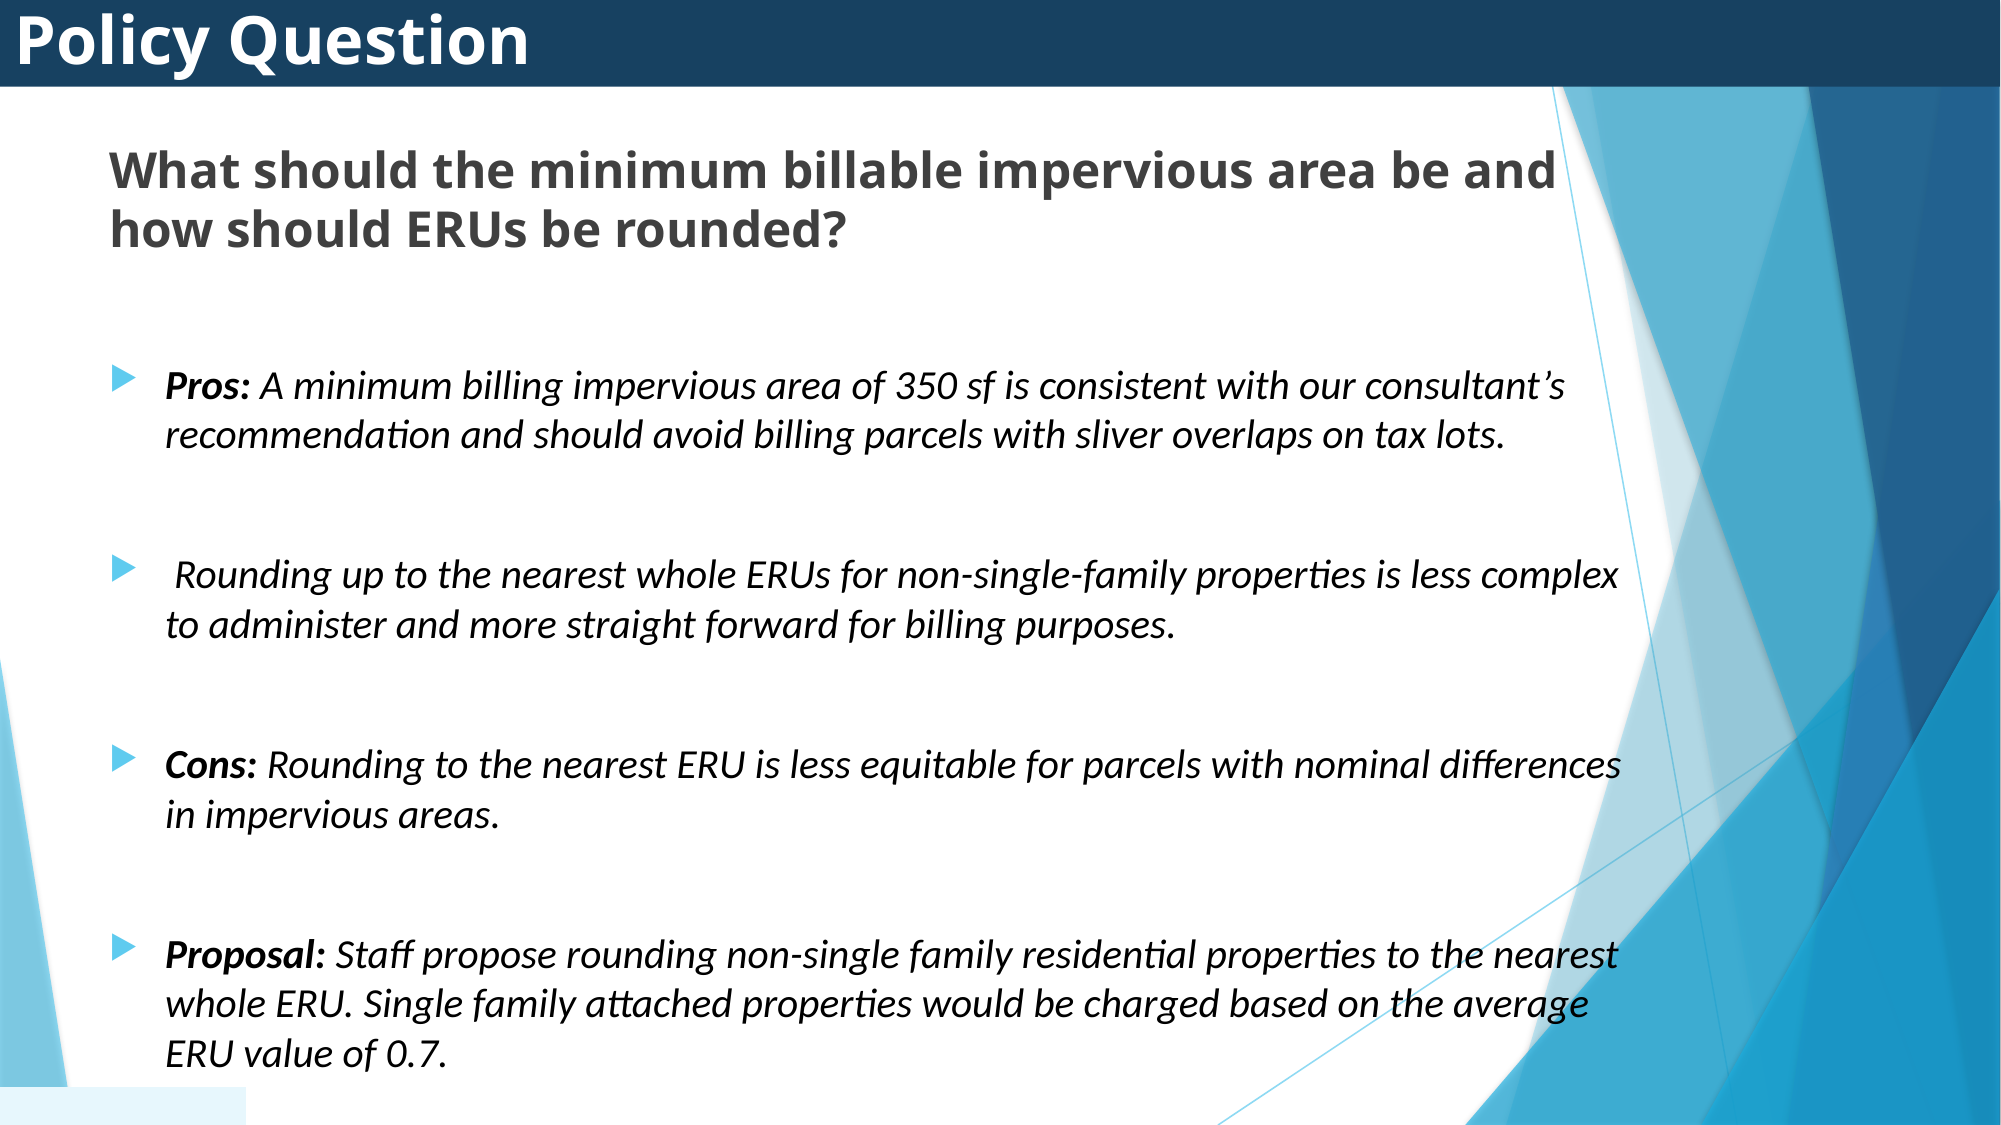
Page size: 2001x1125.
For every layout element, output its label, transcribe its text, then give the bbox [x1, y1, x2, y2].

list What should the minimum billable impervious area be and how should ERUs be rounded? Pros: A minimum billing impervious area of 350 sf is consistent with our consultant’s recommendation and should avoid billing parcels with sliver overlaps on tax lots. Rounding up to the nearest whole ERUs for non-single-family properties is less complex to administer and more straight forward for billing purposes. Cons: Rounding to the nearest ERU is less equitable for parcels with nominal differences in impervious areas. Proposal: Staff propose rounding non-single family residential properties to the nearest whole ERU. Single family attached properties would be charged based on the average ERU value of 0.7. [94, 131, 1675, 1084]
text_box Policy Question [0, 0, 2000, 87]
